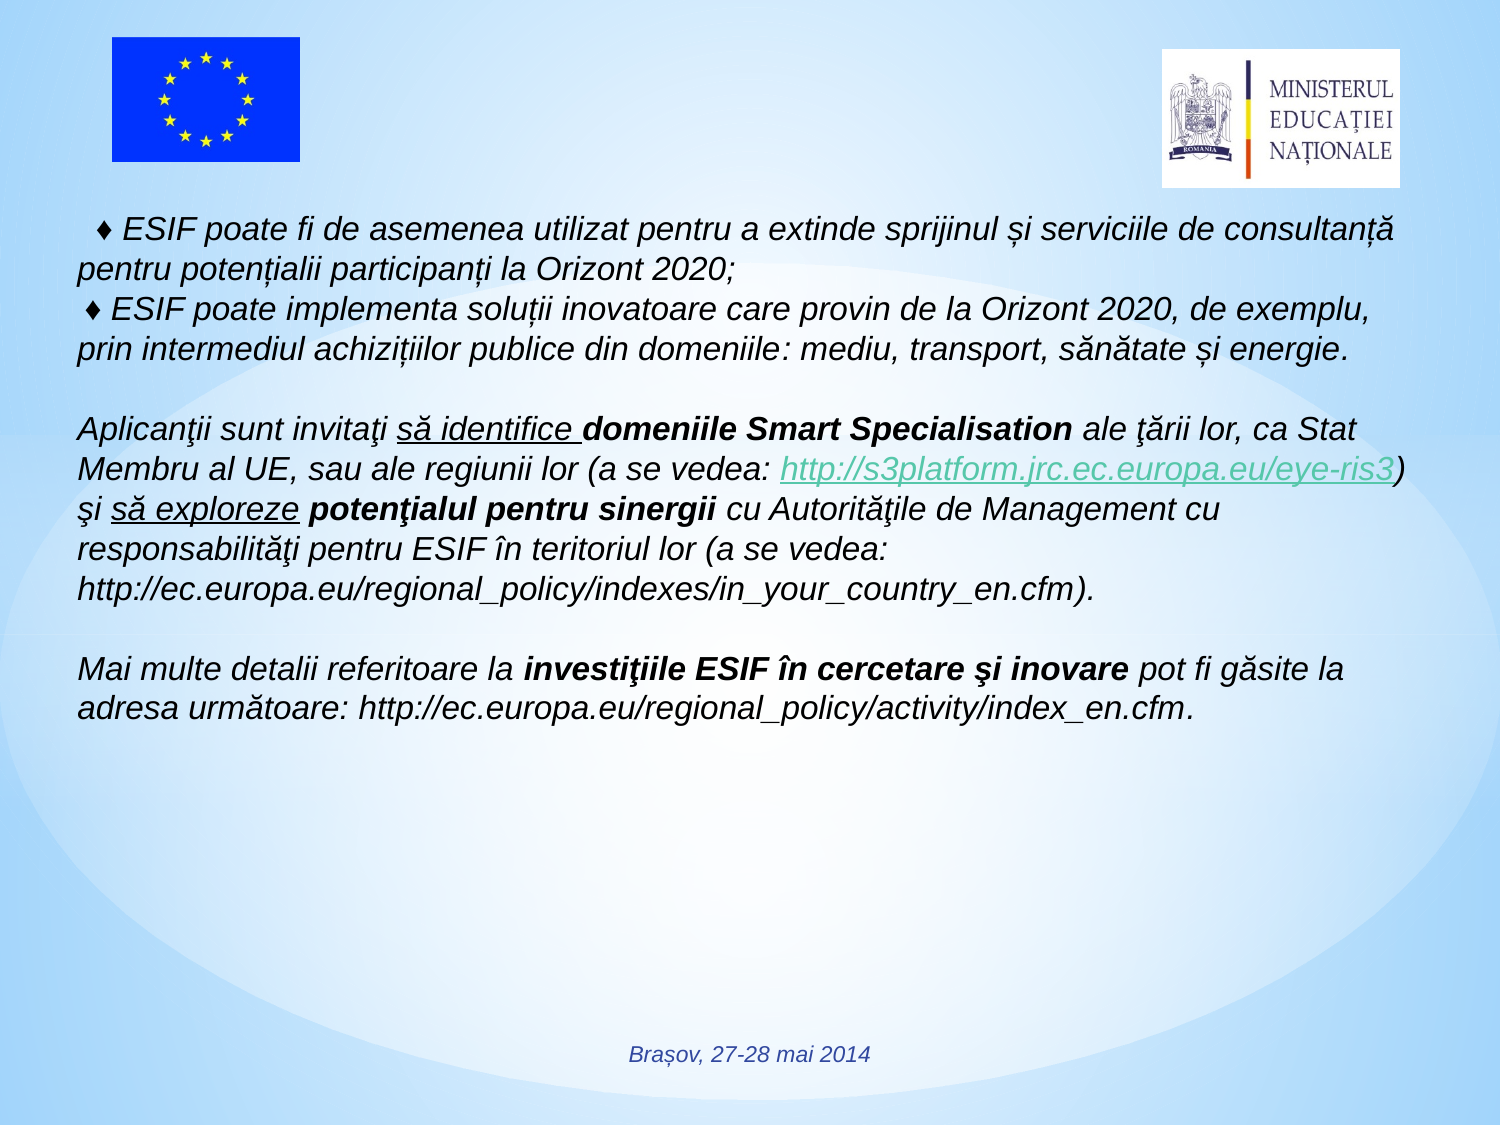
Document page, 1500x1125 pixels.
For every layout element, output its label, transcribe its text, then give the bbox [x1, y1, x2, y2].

subtitle Brașov, 27-28 mai 2014 [99, 999, 1400, 1100]
picture [1162, 49, 1401, 189]
text_box [62, 224, 1388, 1075]
title ♦ ESIF poate fi de asemenea utilizat pentru a extinde sprijinul și serviciile de consultanță pentru potențialii participanți la Orizont 2020; ♦ ESIF poate implementa soluții inovatoare care provin de la Orizont 2020, de exemplu, prin intermediul achizițiilor publice din domeniile: mediu, transport, sănătate și energie. Aplicanţii sunt invitaţi să identifice domeniile Smart Specialisation ale ţării lor, ca Stat Membru al UE, sau ale regiunii lor (a se vedea: http://s3platform.jrc.ec.europa.eu/eye-ris3) şi să exploreze potenţialul pentru sinergii cu Autorităţile de Management cu responsabilităţi pentru ESIF în teritoriul lor (a se vedea: http://ec.europa.eu/regional_policy/indexes/in_your_country_en.cfm). Mai multe detalii referitoare la investiţiile ESIF în cercetare şi inovare pot fi găsite la adresa următoare: http://ec.europa.eu/regional_policy/activity/index_en.cfm. [62, 200, 1425, 988]
picture [112, 37, 301, 163]
